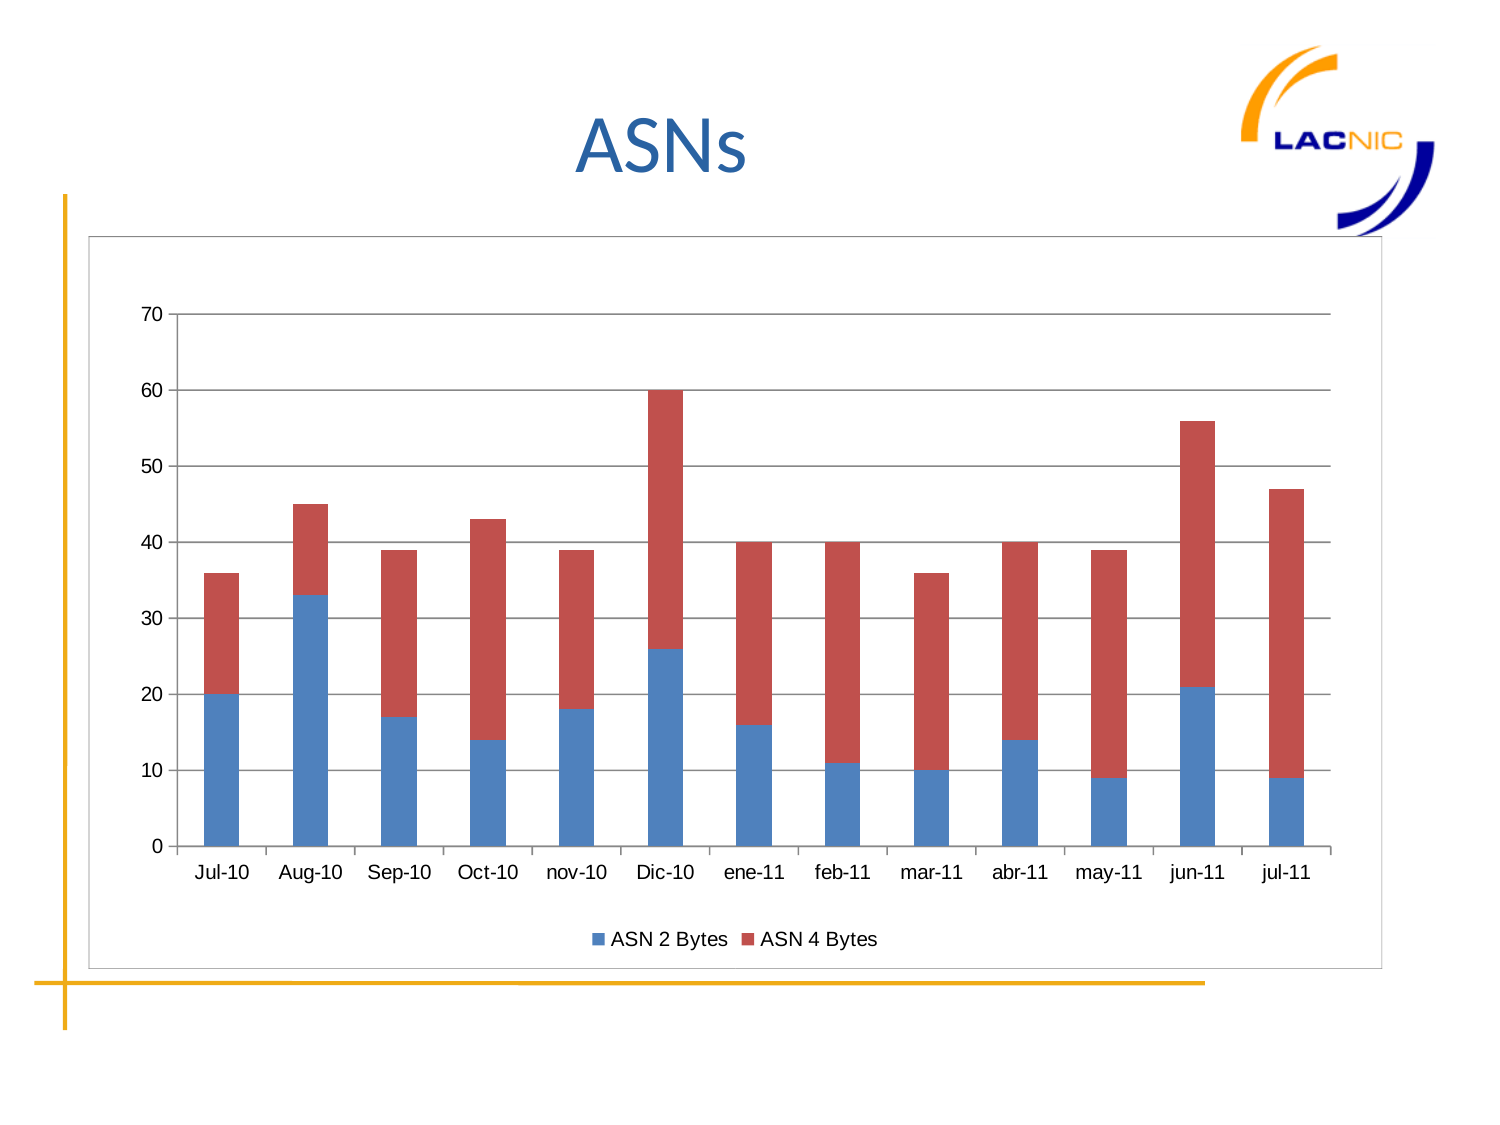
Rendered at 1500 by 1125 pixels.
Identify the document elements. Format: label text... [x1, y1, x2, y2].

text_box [88, 235, 1388, 975]
picture [1236, 44, 1439, 239]
text_box ASNs [99, 45, 1224, 233]
